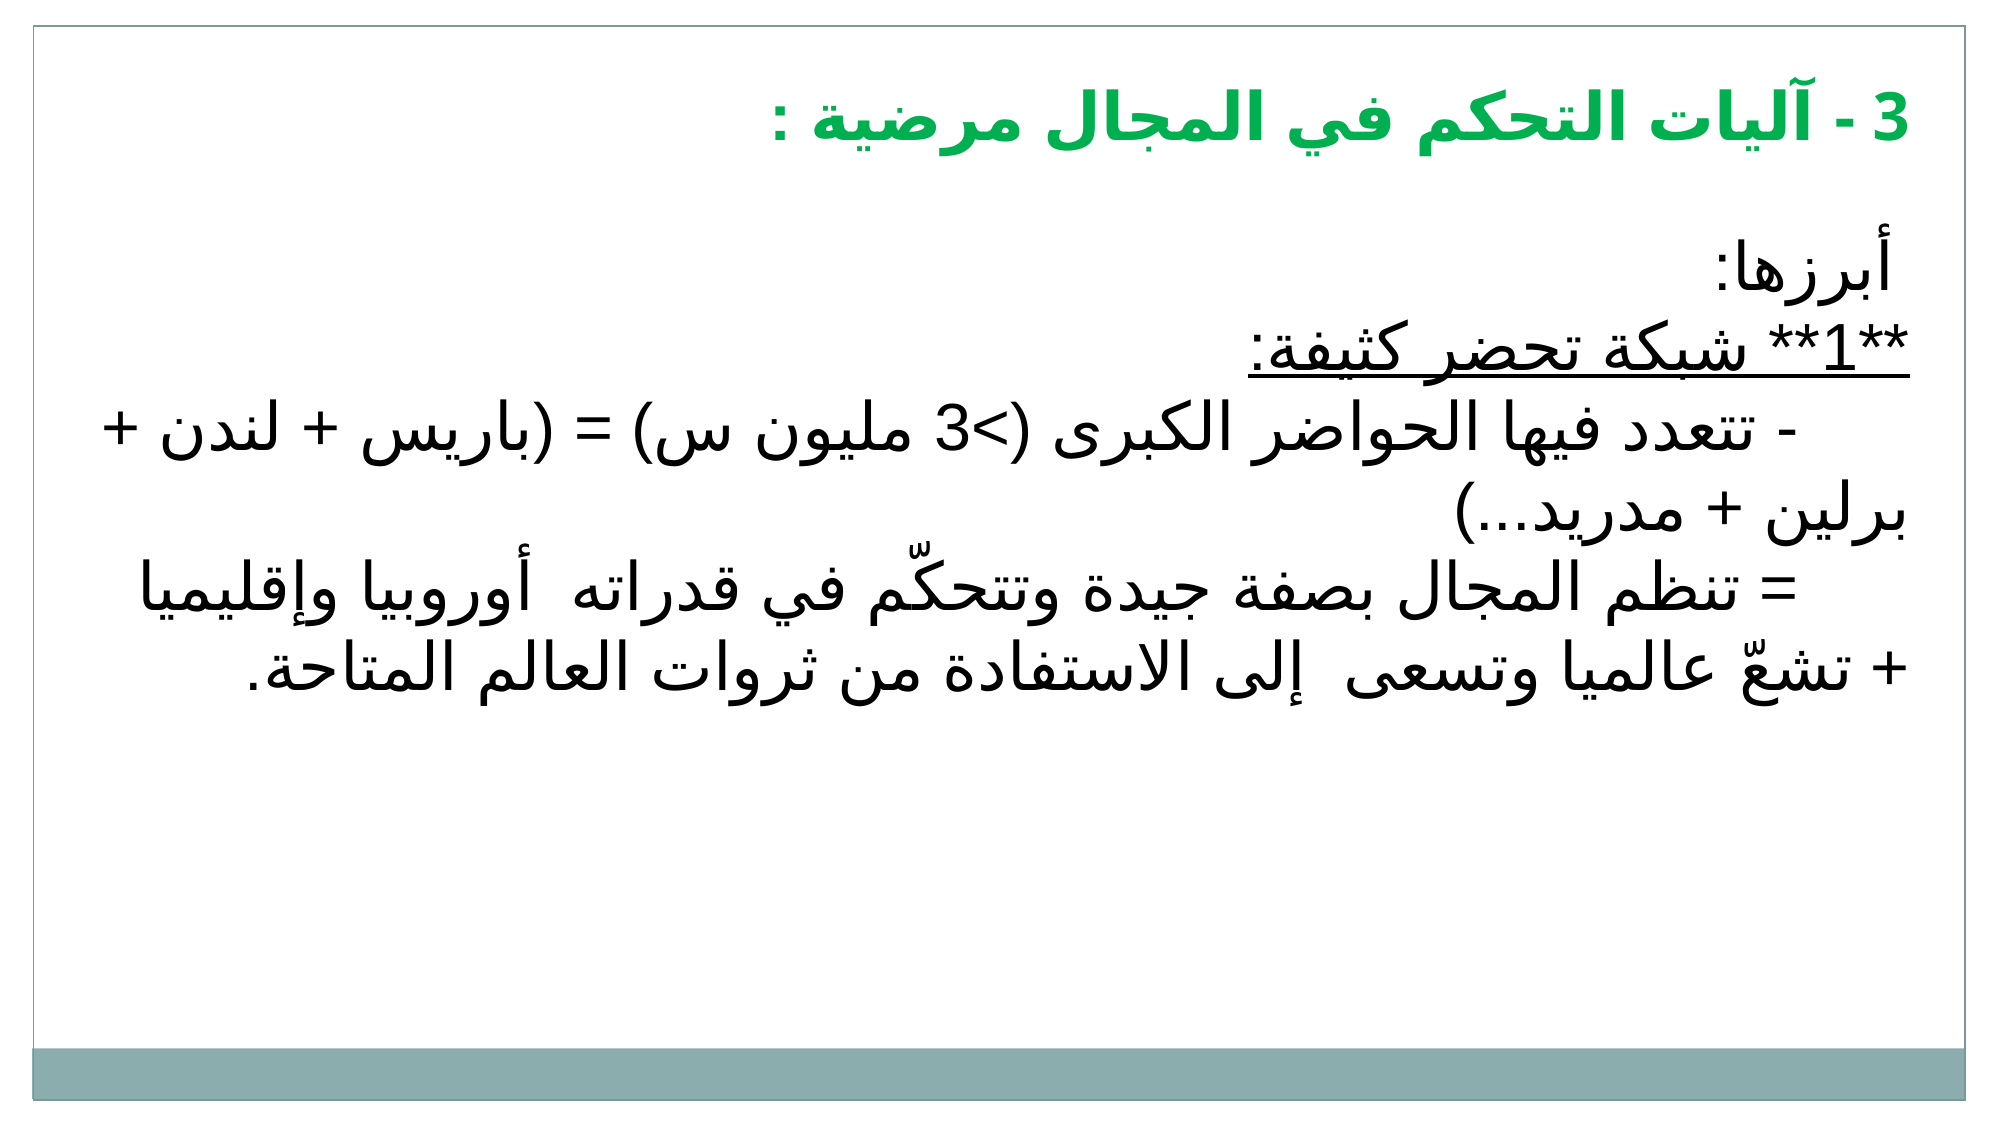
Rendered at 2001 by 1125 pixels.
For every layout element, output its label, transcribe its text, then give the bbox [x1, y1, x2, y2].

text_box 3 - آليات التحكم في المجال مرضية : أبرزها: **1** شبكة تحضر كثيفة: - تتعدد فيها الحواضر الكبرى (>3 مليون س) = (باريس + لندن + برلين + مدريد...) = تنظم المجال بصفة جيدة وتتحكّم في قدراته أوروبيا وإقليميا + تشعّ عالميا وتسعى إلى الاستفادة من ثروات العالم المتاحة. [84, 66, 1925, 712]
